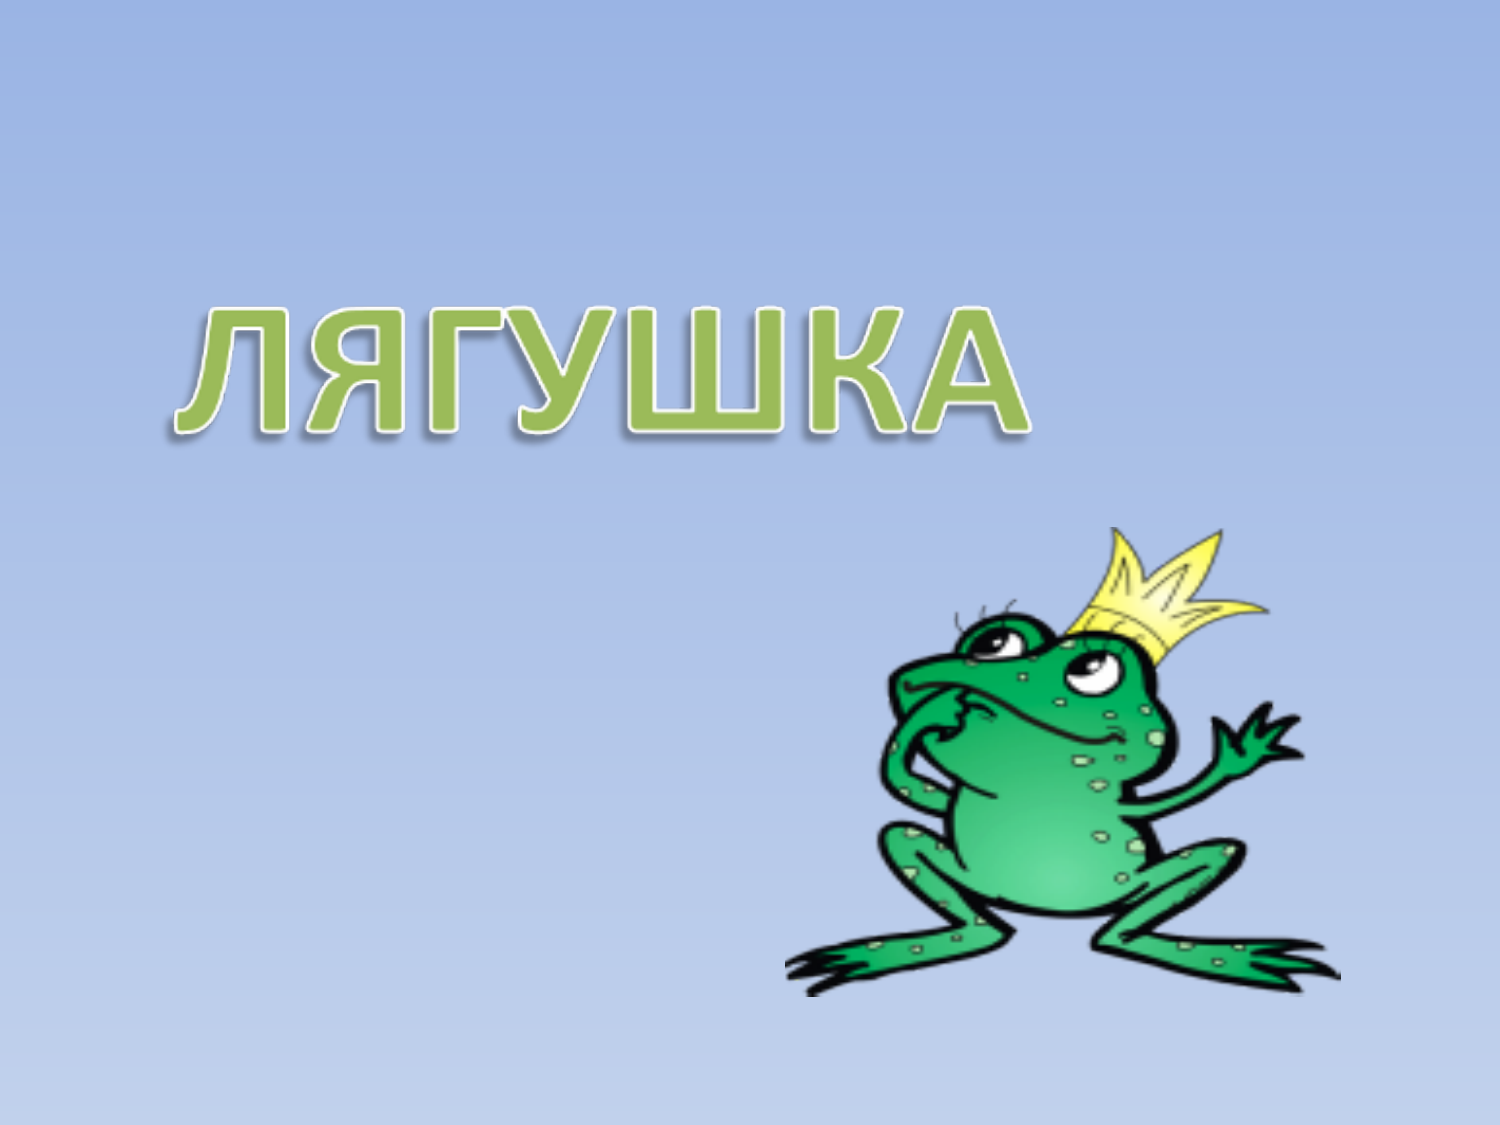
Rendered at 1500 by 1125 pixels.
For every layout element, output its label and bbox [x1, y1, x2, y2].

picture [784, 527, 1341, 997]
picture [34, 187, 1161, 505]
